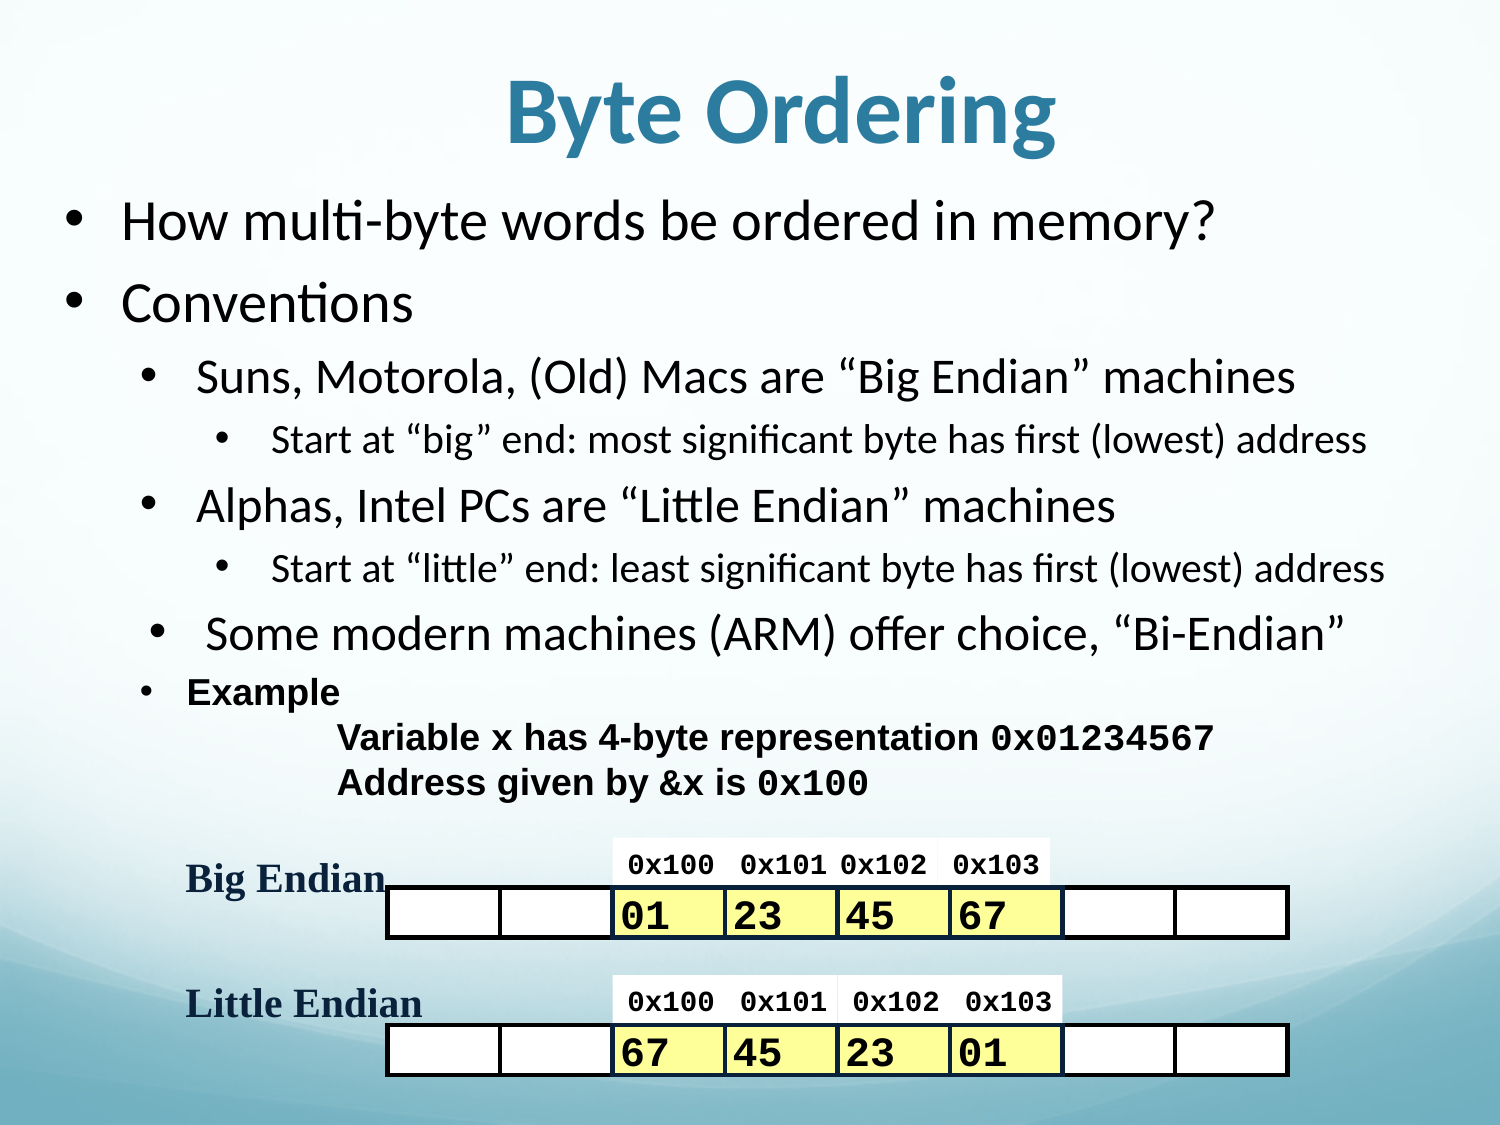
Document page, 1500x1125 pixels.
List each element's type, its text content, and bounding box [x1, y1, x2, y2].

text_box Big Endian [174, 849, 379, 906]
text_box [386, 974, 1288, 1076]
text_box Byte Ordering [66, 40, 1497, 169]
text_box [386, 836, 1288, 938]
text_box How multi-byte words be ordered in memory? Conventions Suns, Motorola, (Old) Macs are “Big Endian” machines Start at “big” end: most significant byte has first (lowest) address Alphas, Intel PCs are “Little Endian” machines Start at “little” end: least significant byte has first (lowest) address Some modern machines (ARM) offer choice, “Bi-Endian” Example Variable x has 4-byte representation 0x01234567 Address given by &x is 0x100 [49, 174, 1413, 838]
text_box Little Endian [174, 974, 383, 1031]
